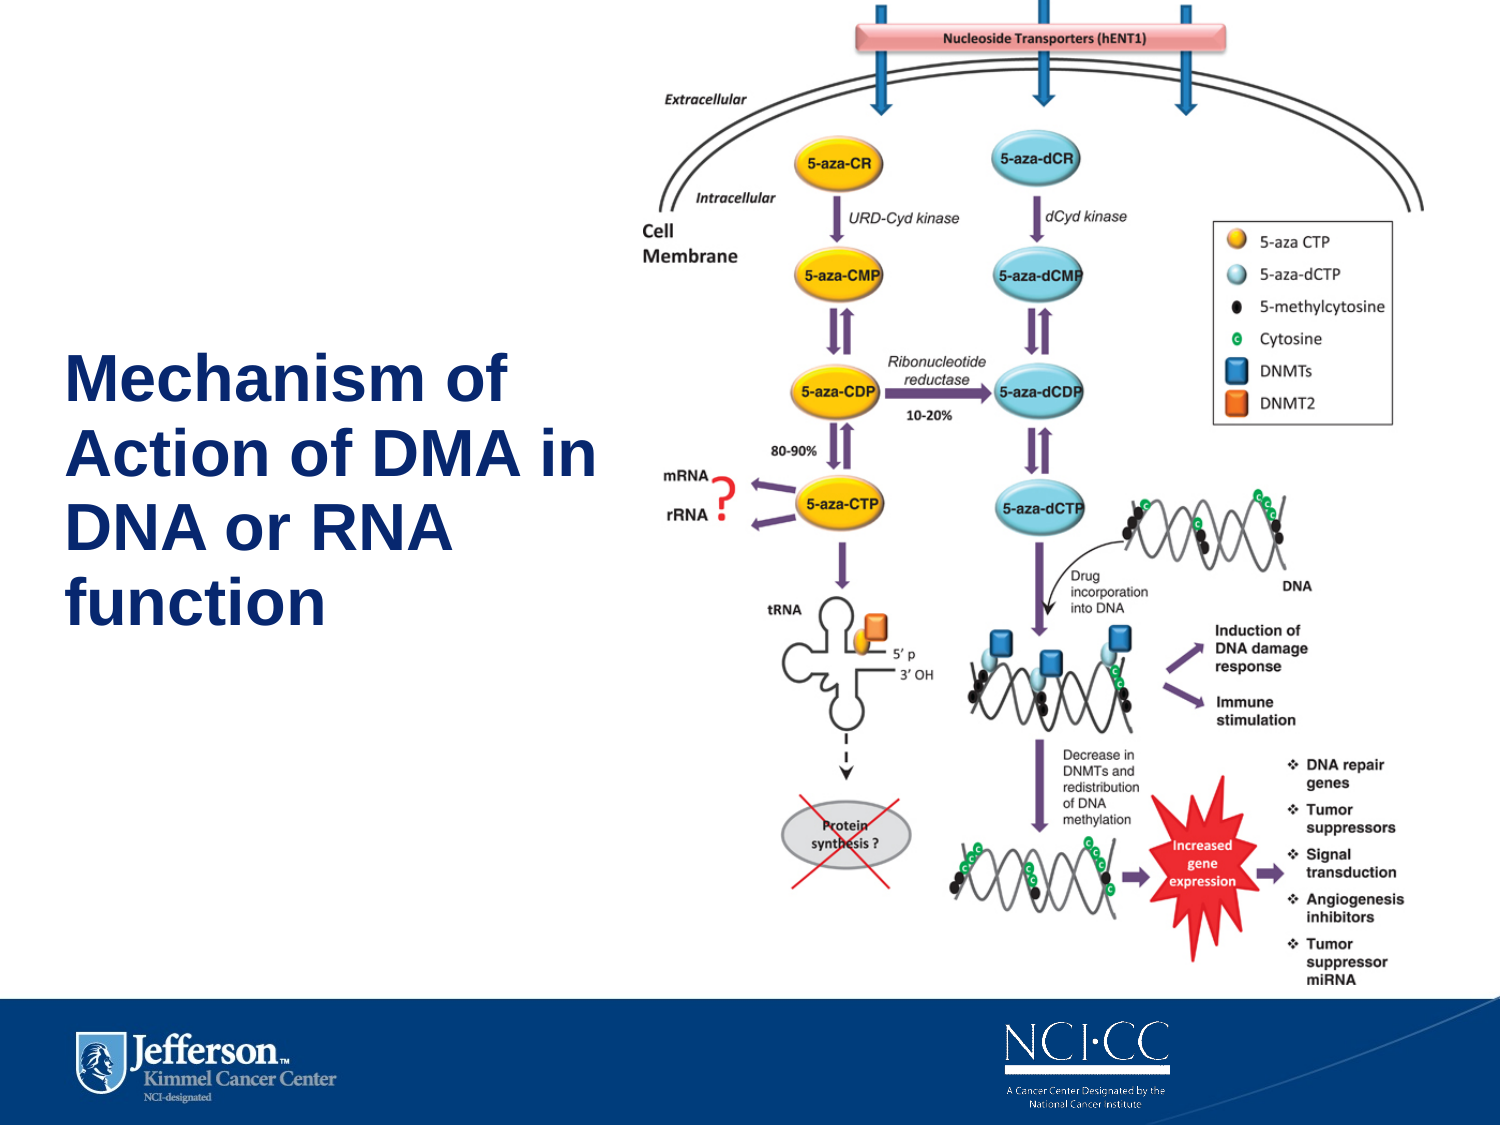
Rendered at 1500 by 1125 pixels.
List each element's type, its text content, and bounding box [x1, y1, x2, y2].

picture [0, 0, 1500, 1125]
title Mechanism of Action of DMA in DNA or RNA function [63, 199, 642, 782]
